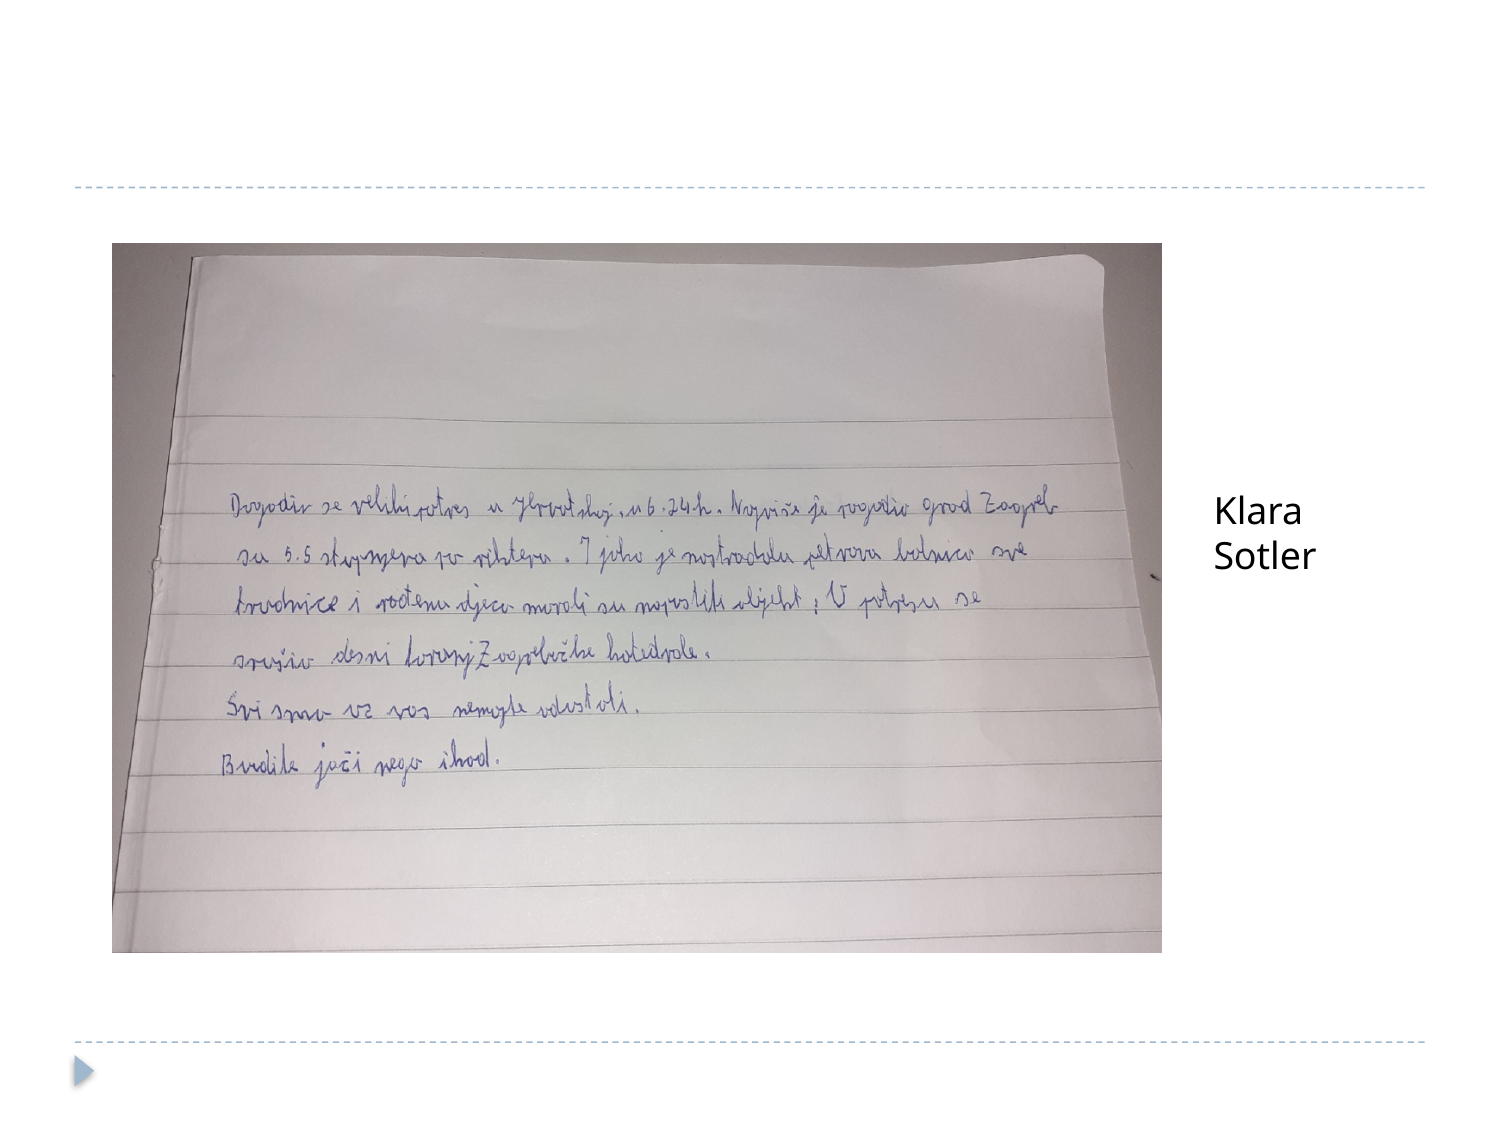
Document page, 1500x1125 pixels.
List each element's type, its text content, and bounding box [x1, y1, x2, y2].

text_box Klara Sotler [1198, 479, 1412, 585]
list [111, 243, 1162, 953]
